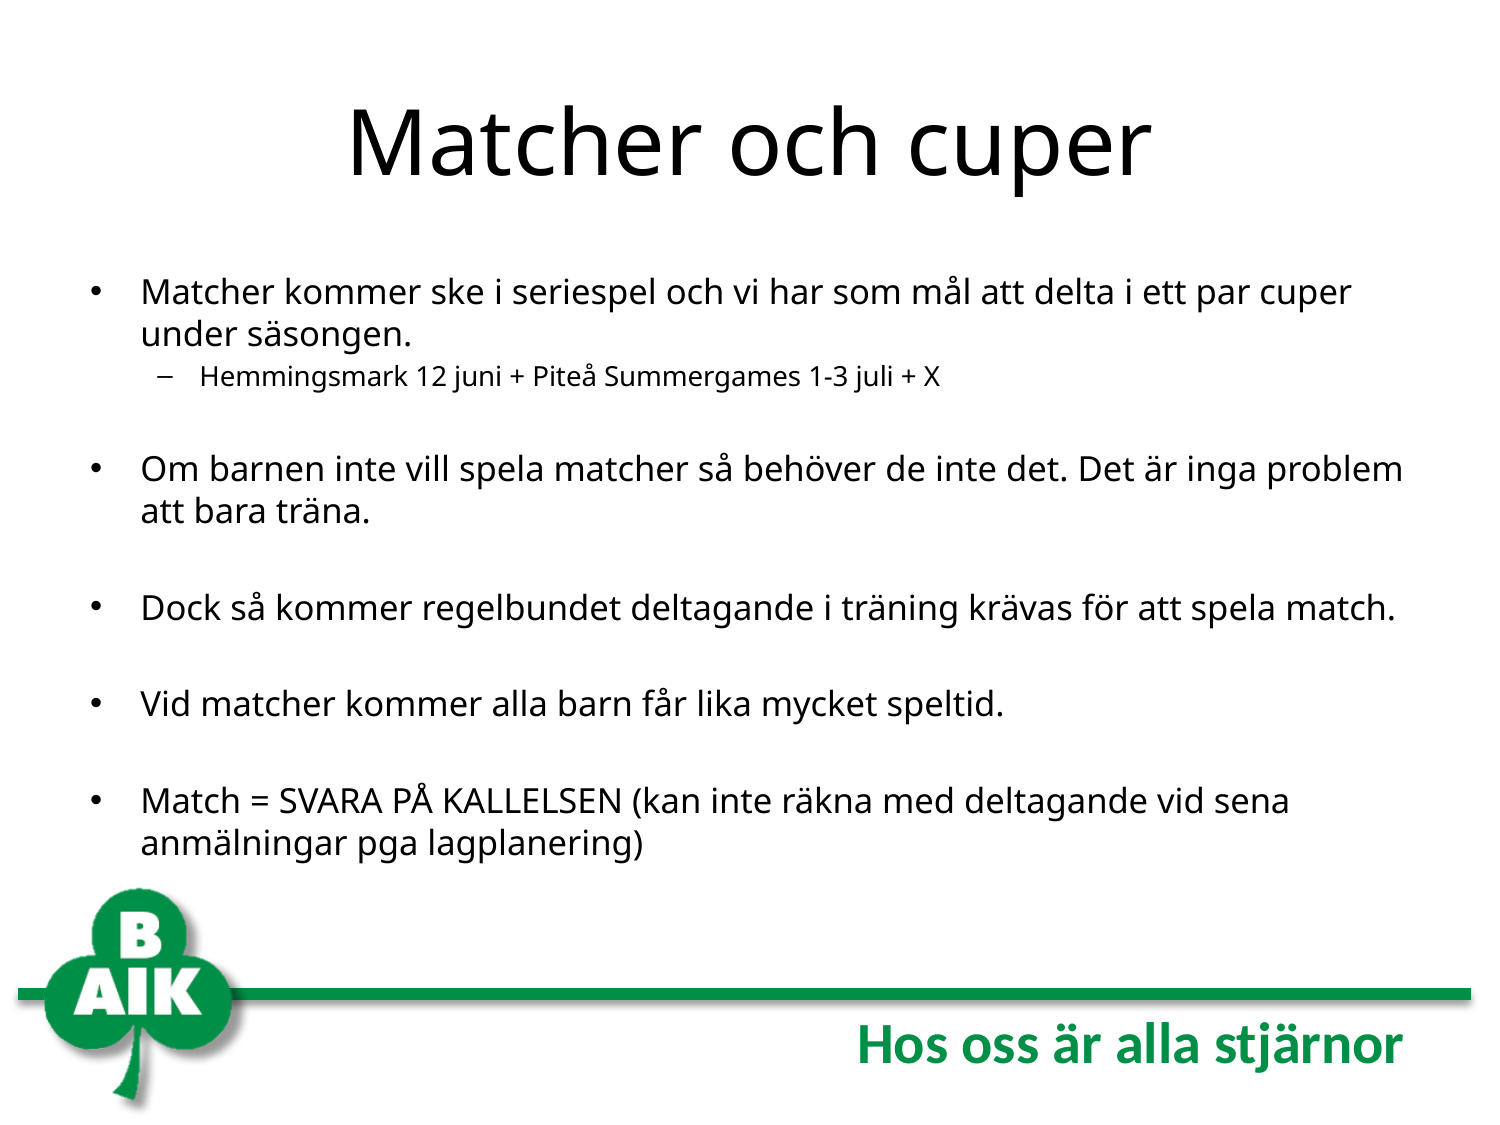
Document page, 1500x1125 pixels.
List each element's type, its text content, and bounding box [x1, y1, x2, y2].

picture [41, 906, 234, 1102]
list Matcher kommer ske i seriespel och vi har som mål att delta i ett par cuper under säsongen. Hemmingsmark 12 juni + Piteå Summergames 1-3 juli + X Om barnen inte vill spela matcher så behöver de inte det. Det är inga problem att bara träna. Dock så kommer regelbundet deltagande i träning krävas för att spela match. Vid matcher kommer alla barn får lika mycket speltid. Match = SVARA PÅ KALLELSEN (kan inte räkna med deltagande vid sena anmälningar pga lagplanering) [75, 262, 1425, 906]
title Matcher och cuper [75, 45, 1425, 233]
